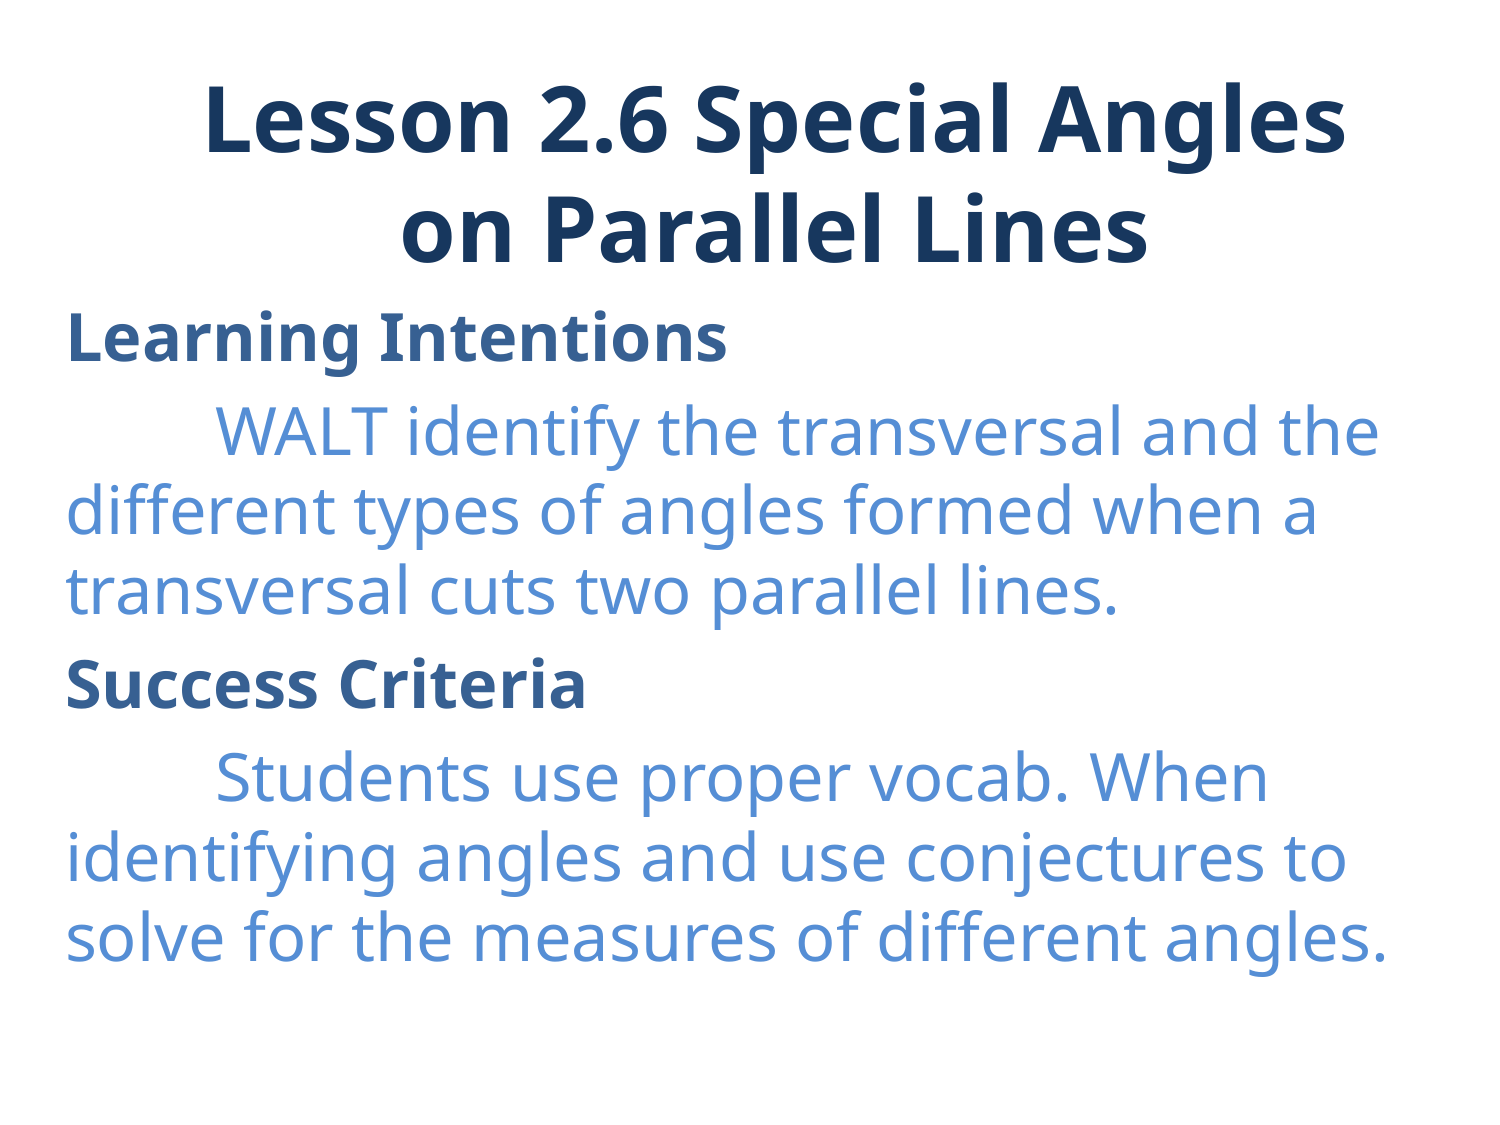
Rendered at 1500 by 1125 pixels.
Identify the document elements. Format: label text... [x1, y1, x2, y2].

title Lesson 2.6 Special Angles on Parallel Lines [137, 50, 1413, 287]
subtitle Learning Intentions WALT identify the transversal and the different types of angles formed when a transversal cuts two parallel lines. Success Criteria Students use proper vocab. When identifying angles and use conjectures to solve for the measures of different angles. [50, 287, 1413, 1050]
